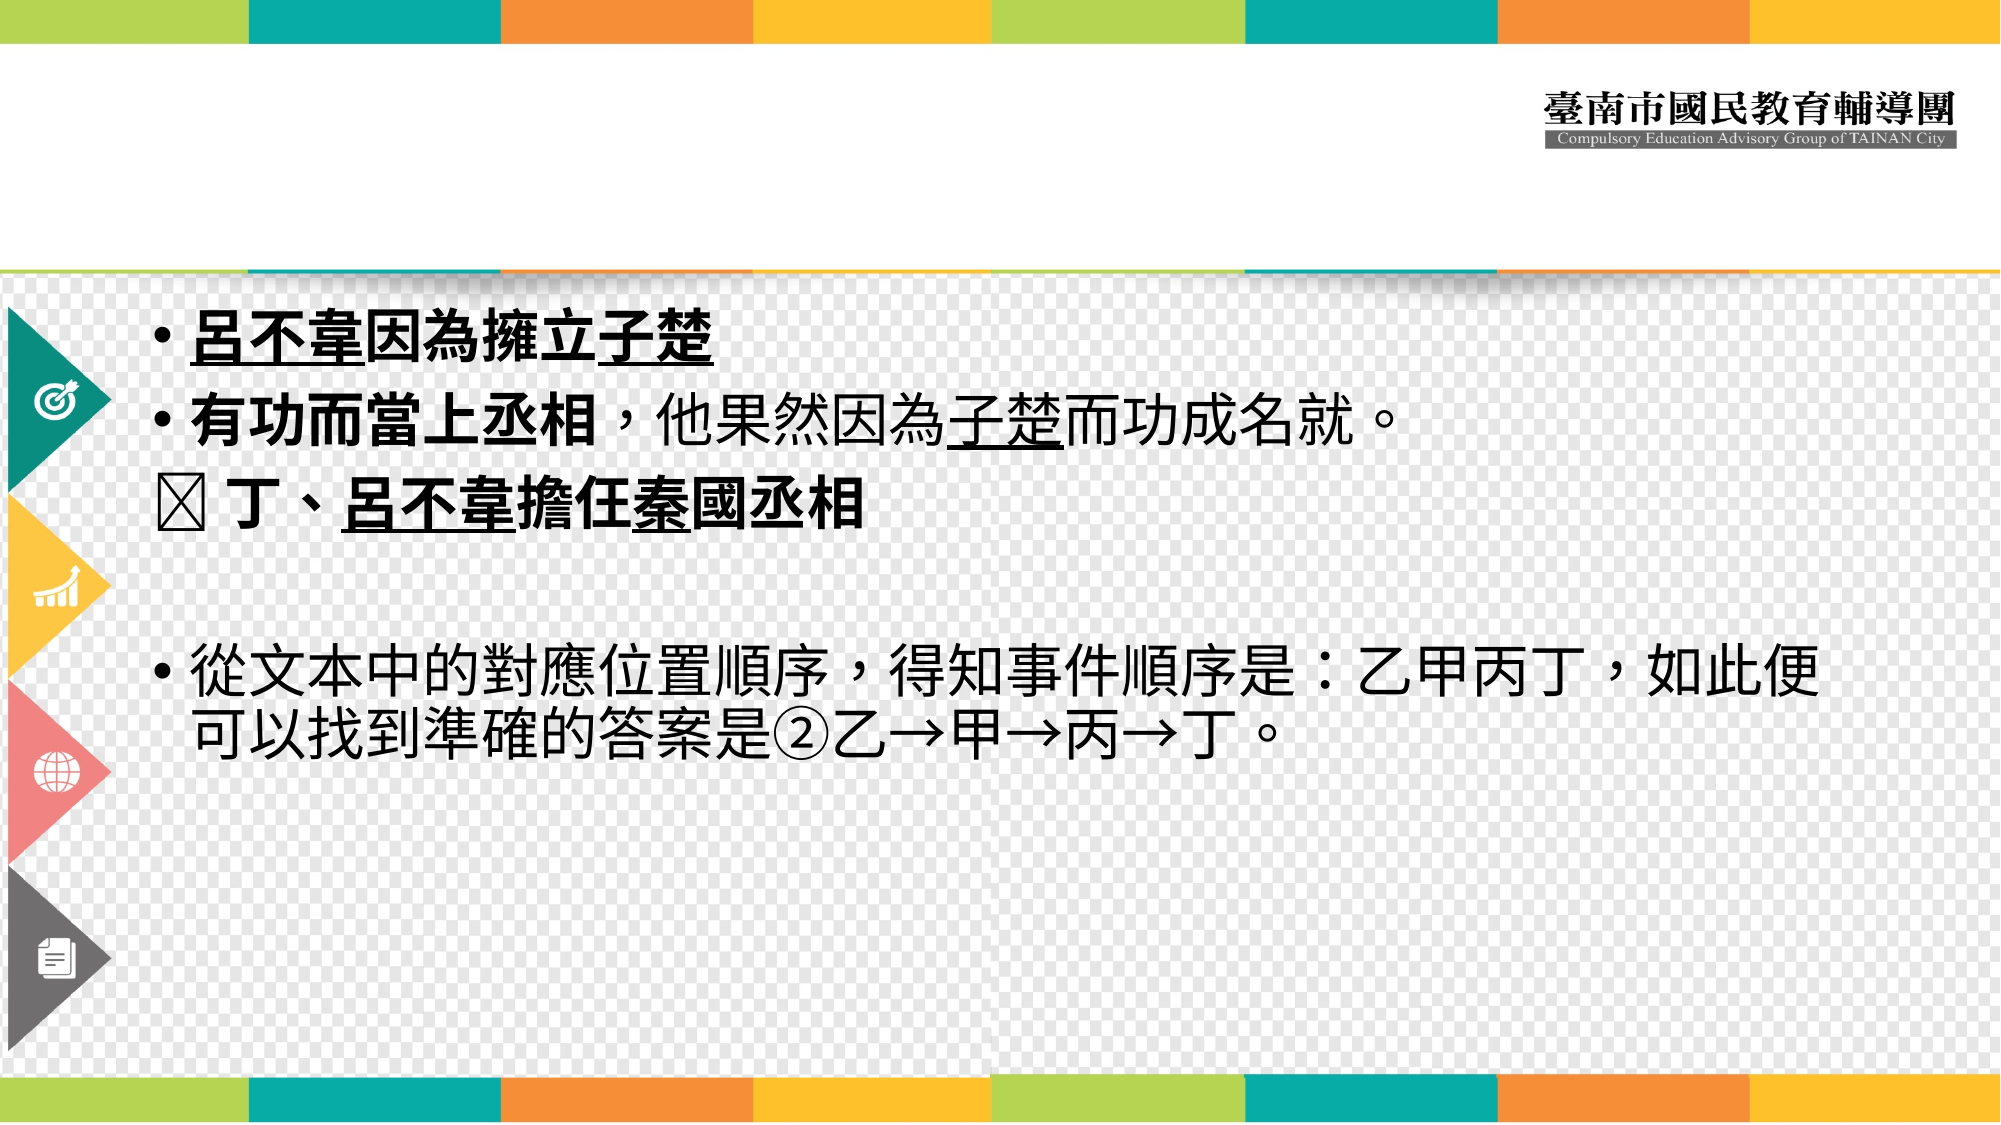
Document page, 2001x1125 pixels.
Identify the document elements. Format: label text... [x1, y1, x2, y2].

list 呂不韋因為擁立子楚 有功而當上丞相，他果然因為子楚而功成名就。 丁、呂不韋擔仼秦國丞相 從文本中的對應位置順序，得知事件順序是：乙甲丙丁，如此便可以找到準確的答案是②乙→甲→丙→丁。 [137, 299, 1863, 1014]
picture [0, 0, 2001, 1125]
